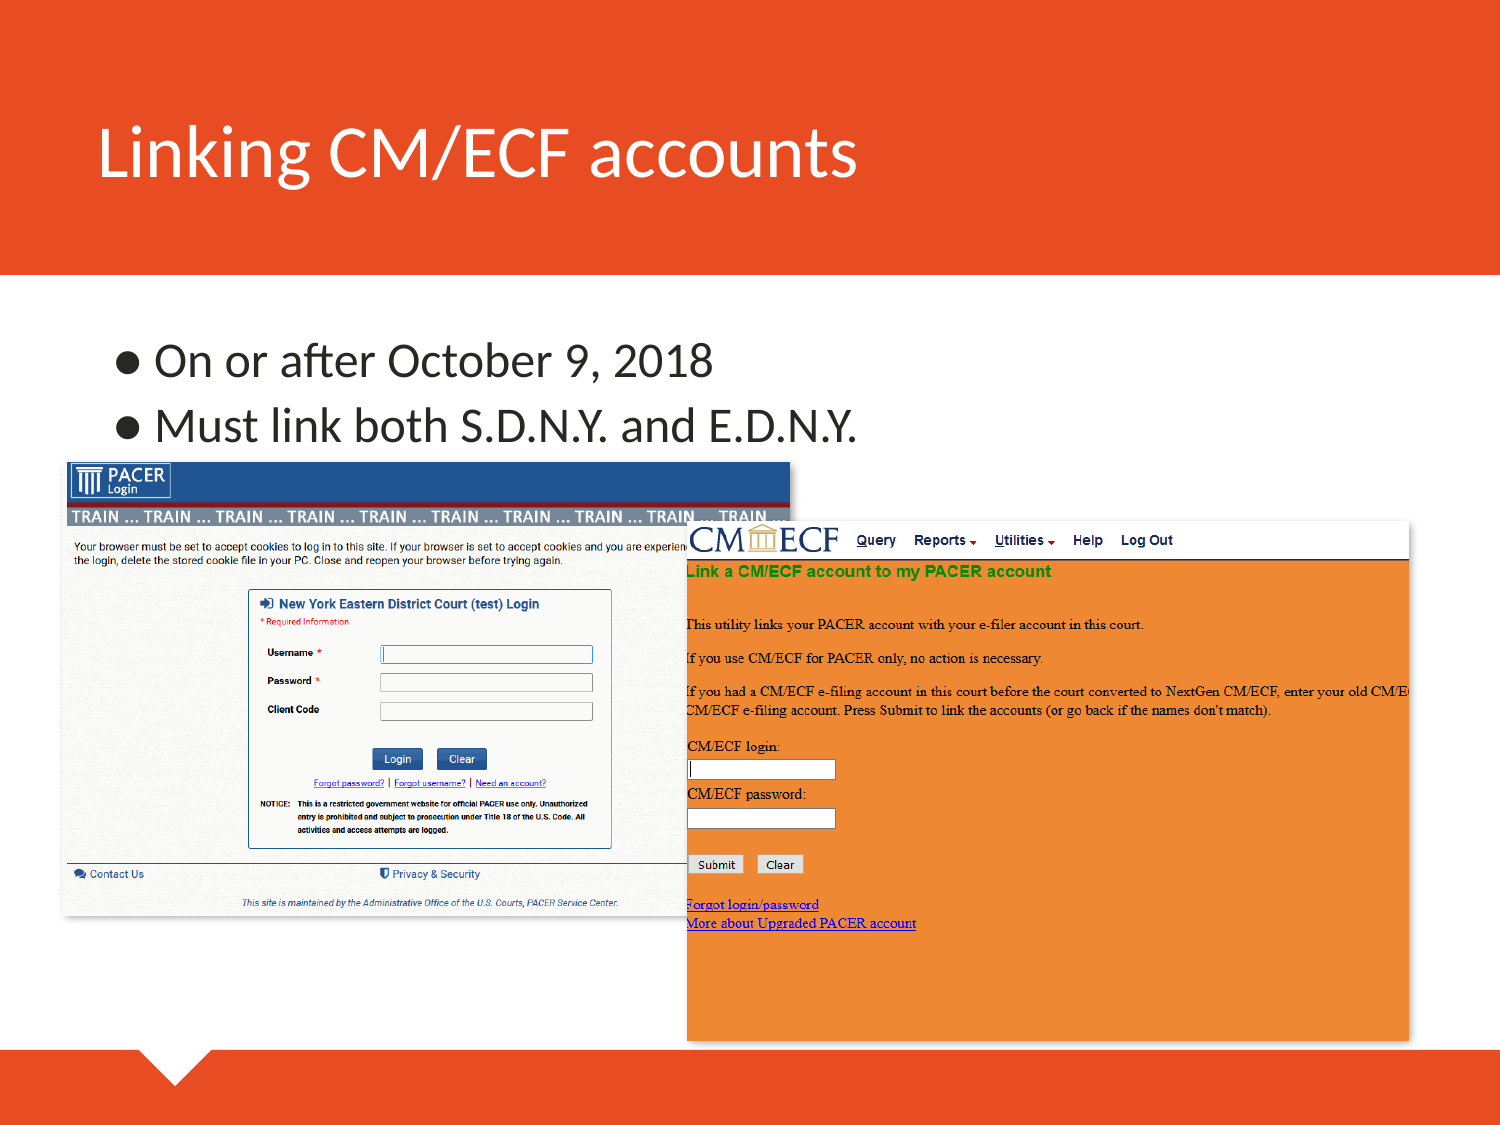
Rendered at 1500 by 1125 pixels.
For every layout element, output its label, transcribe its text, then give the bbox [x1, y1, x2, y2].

picture [62, 462, 1409, 1041]
list ● On or after October 9, 2018 ● Must link both S.D.N.Y. and E.D.N.Y. [82, 312, 988, 490]
title Linking CM/ECF accounts [82, 87, 1425, 200]
